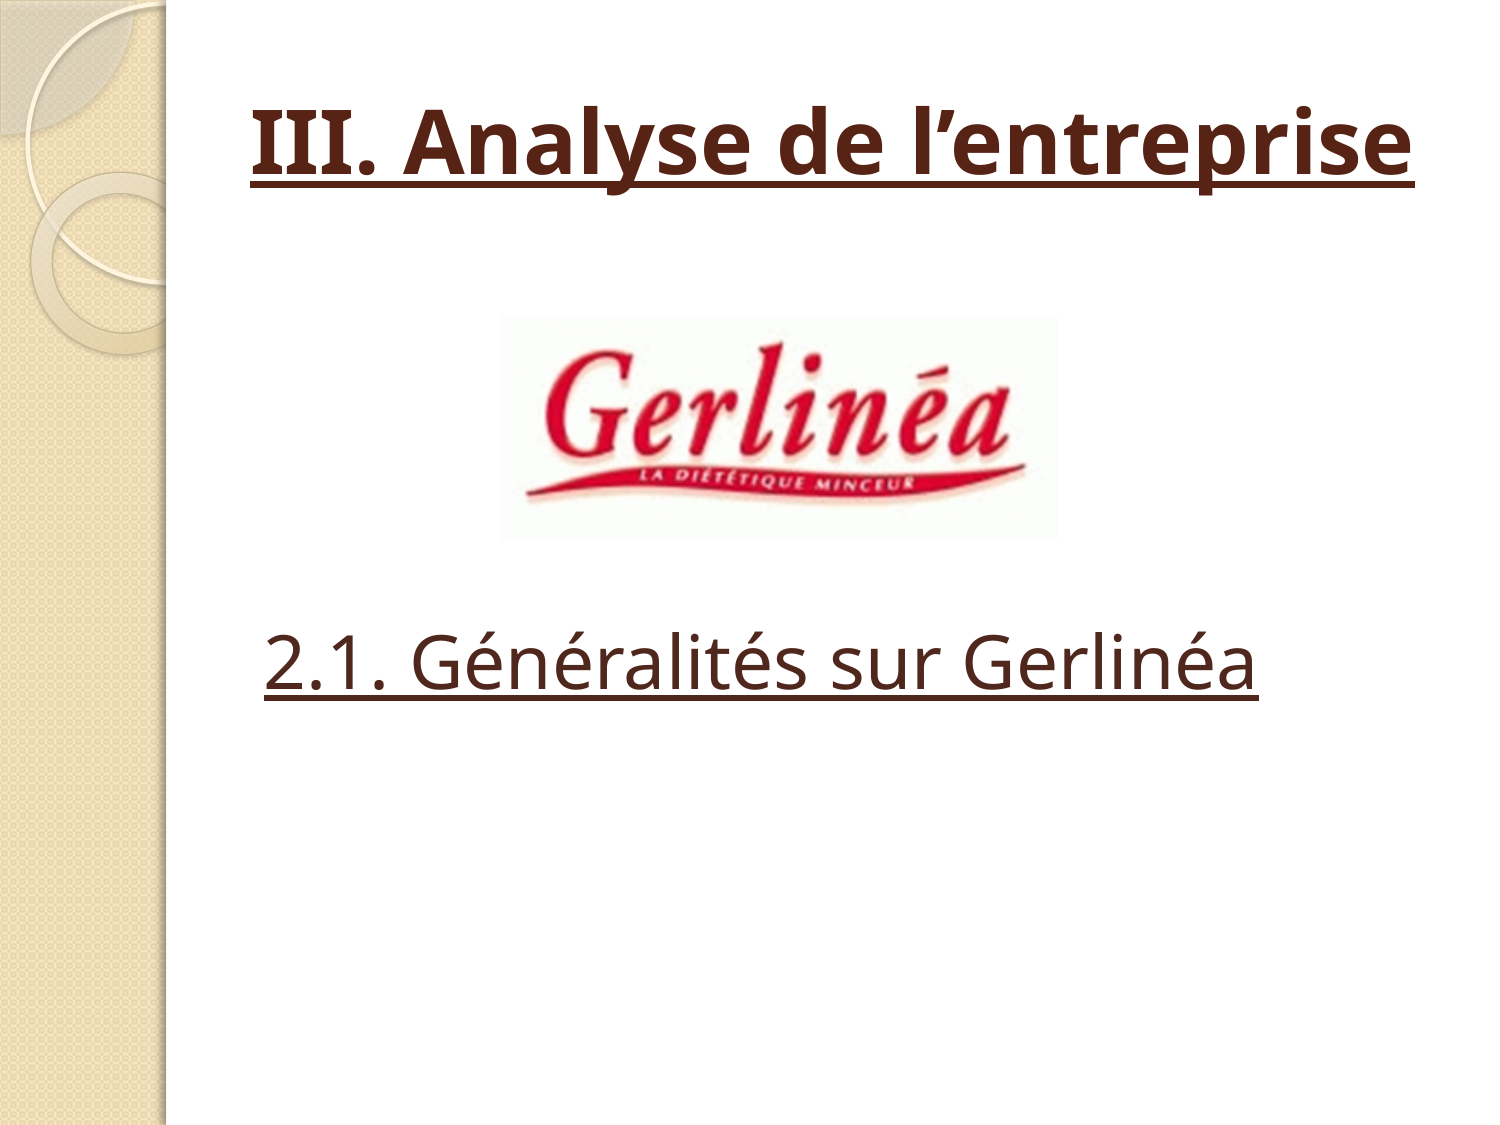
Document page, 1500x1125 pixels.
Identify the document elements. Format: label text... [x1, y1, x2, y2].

title III. Analyse de l’entreprise [235, 45, 1466, 233]
list 2.1. Généralités sur Gerlinéa [235, 237, 1466, 1025]
picture [501, 314, 1058, 543]
